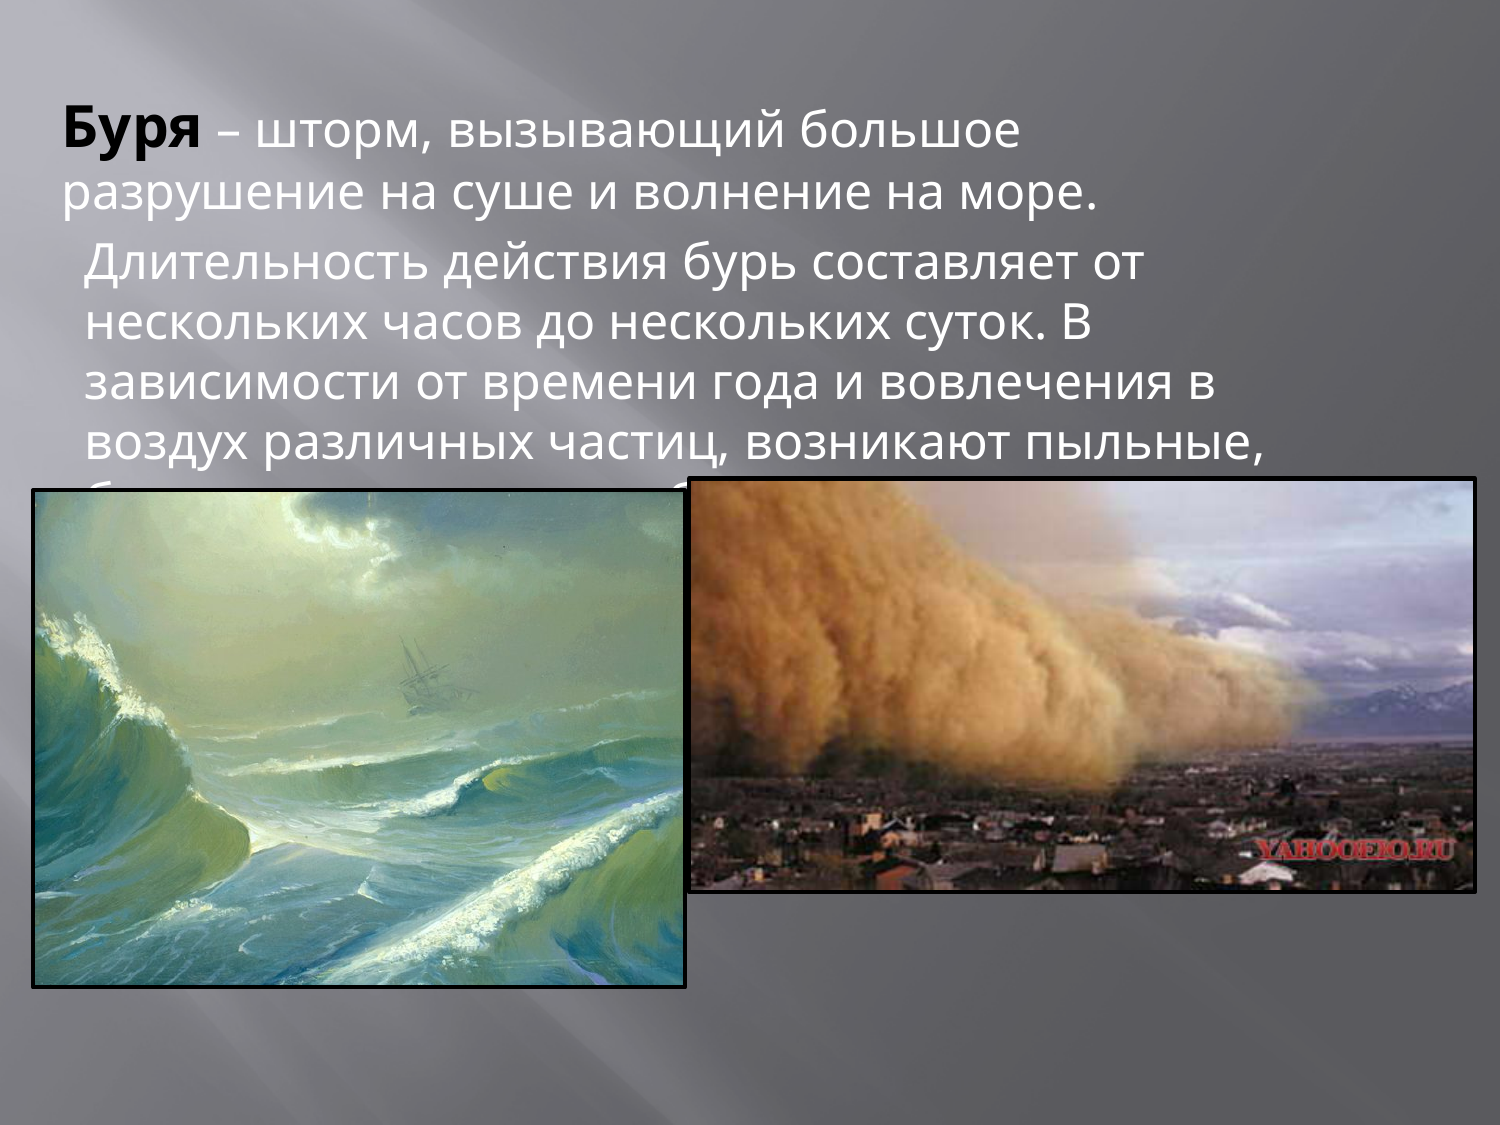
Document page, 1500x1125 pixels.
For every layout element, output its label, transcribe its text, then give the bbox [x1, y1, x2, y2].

text_box Буря – шторм, вызывающий большое разрушение на суше и волнение на море. [46, 82, 1348, 227]
picture [34, 491, 684, 986]
picture [691, 480, 1473, 890]
text_box Длительность действия бурь составляет от нескольких часов до нескольких суток. В зависимости от времени года и вовлечения в воздух различных частиц, возникают пыльные, беспыльные, снежные бури. [70, 222, 1395, 488]
